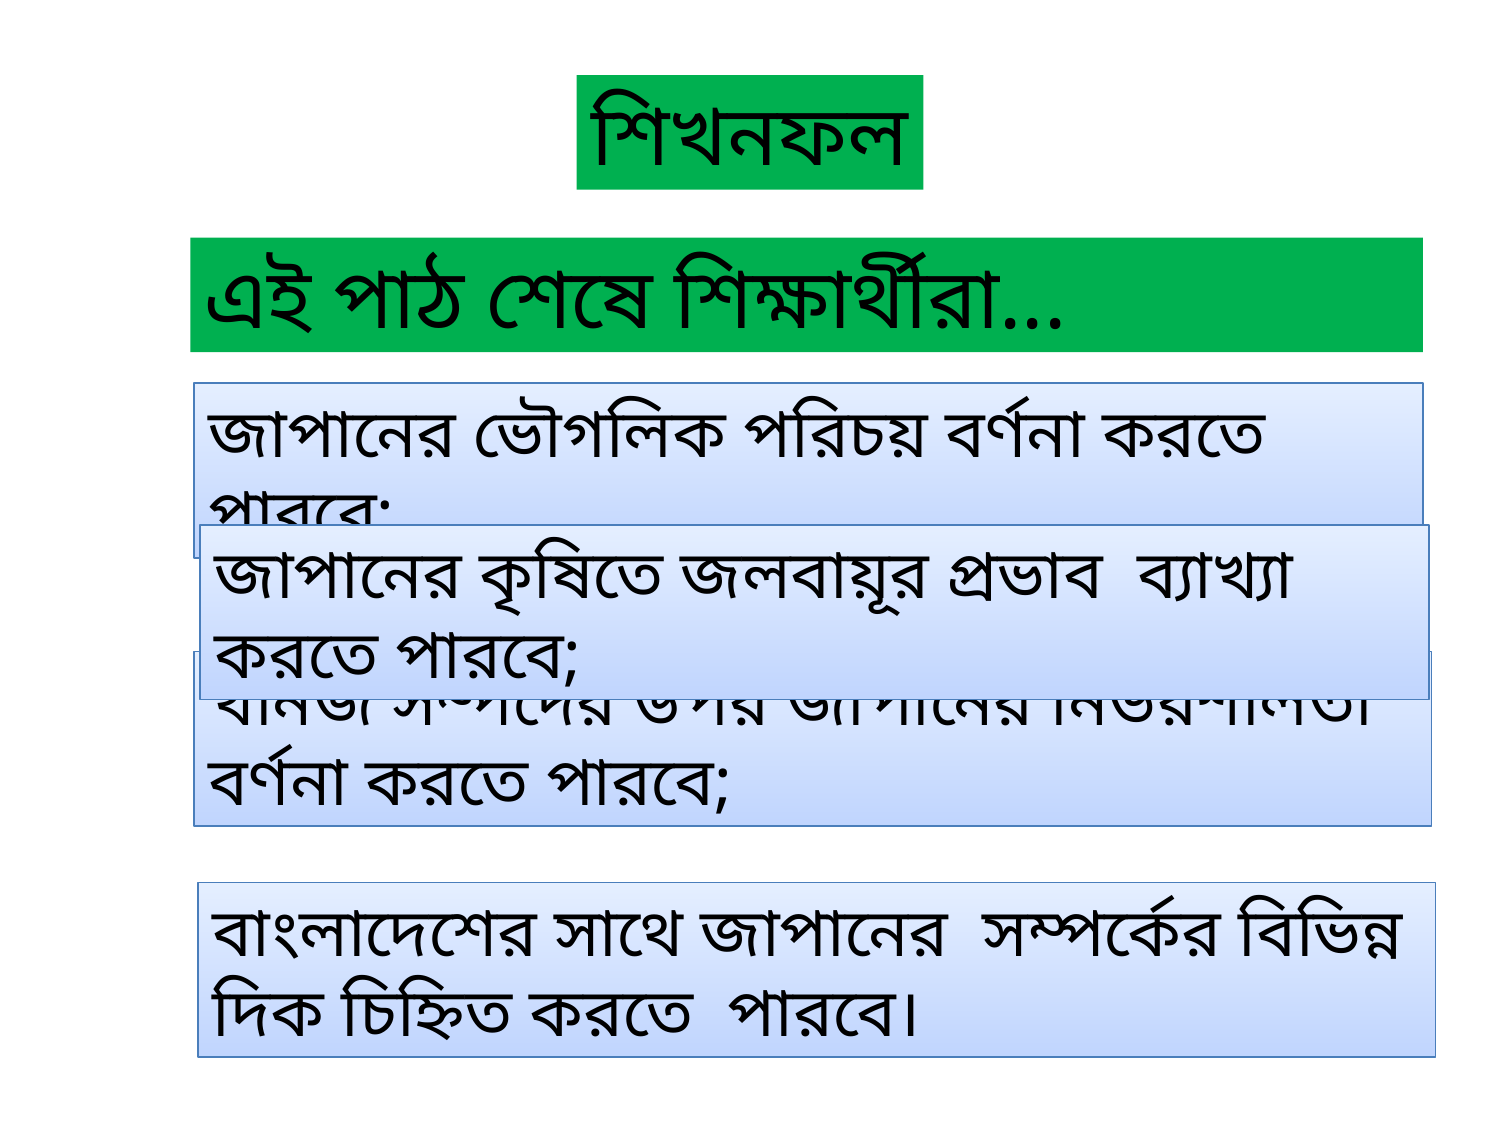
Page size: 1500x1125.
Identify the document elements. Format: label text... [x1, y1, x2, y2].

text_box জাপানের ভৌগলিক পরিচয় বর্ণনা করতে পারবে; [193, 382, 1424, 559]
text_box খনিজ সম্পদের উপর জাপানের নির্ভরশীলতা বর্ণনা করতে পারবে; [193, 651, 1432, 827]
text_box শিখনফল [576, 75, 924, 190]
text_box এই পাঠ শেষে শিক্ষার্থীরা... [190, 237, 1423, 353]
text_box জাপানের কৃষিতে জলবায়ূর প্রভাব ব্যাখ্যা করতে পারবে; [199, 524, 1430, 700]
text_box বাংলাদেশের সাথে জাপানের সম্পর্কের বিভিন্ন দিক চিহ্নিত করতে পারবে। [197, 882, 1436, 1058]
